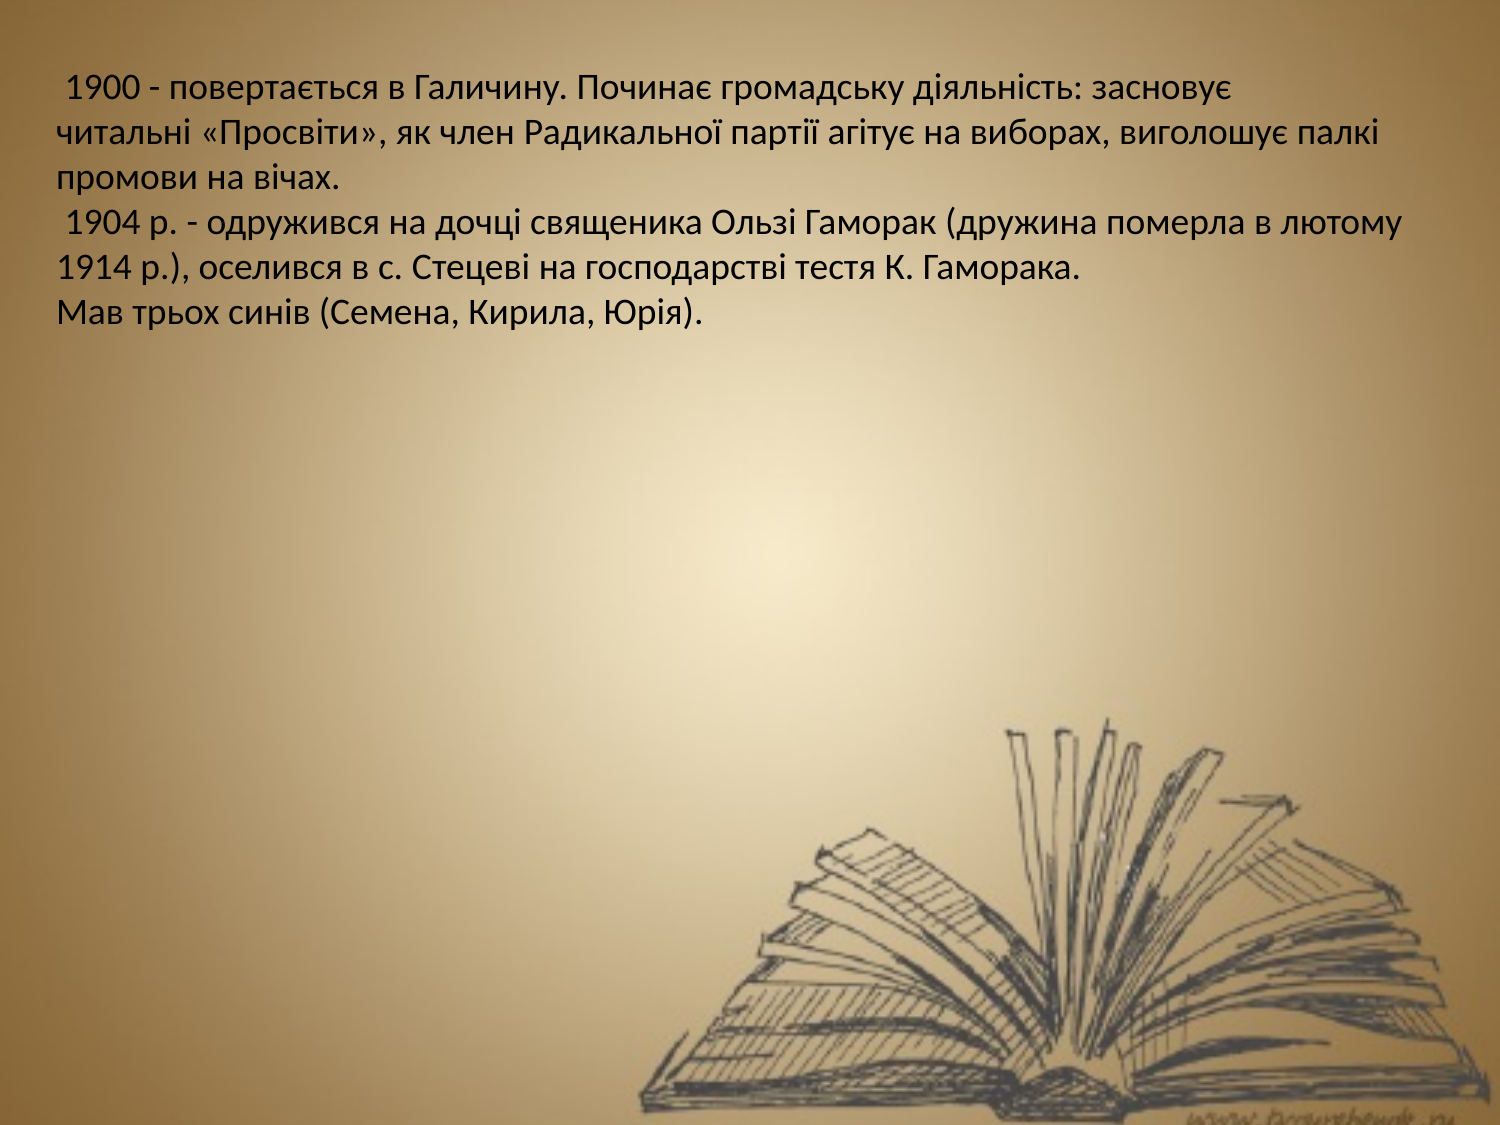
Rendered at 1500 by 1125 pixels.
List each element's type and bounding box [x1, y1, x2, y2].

list [0, 0, 1500, 1125]
